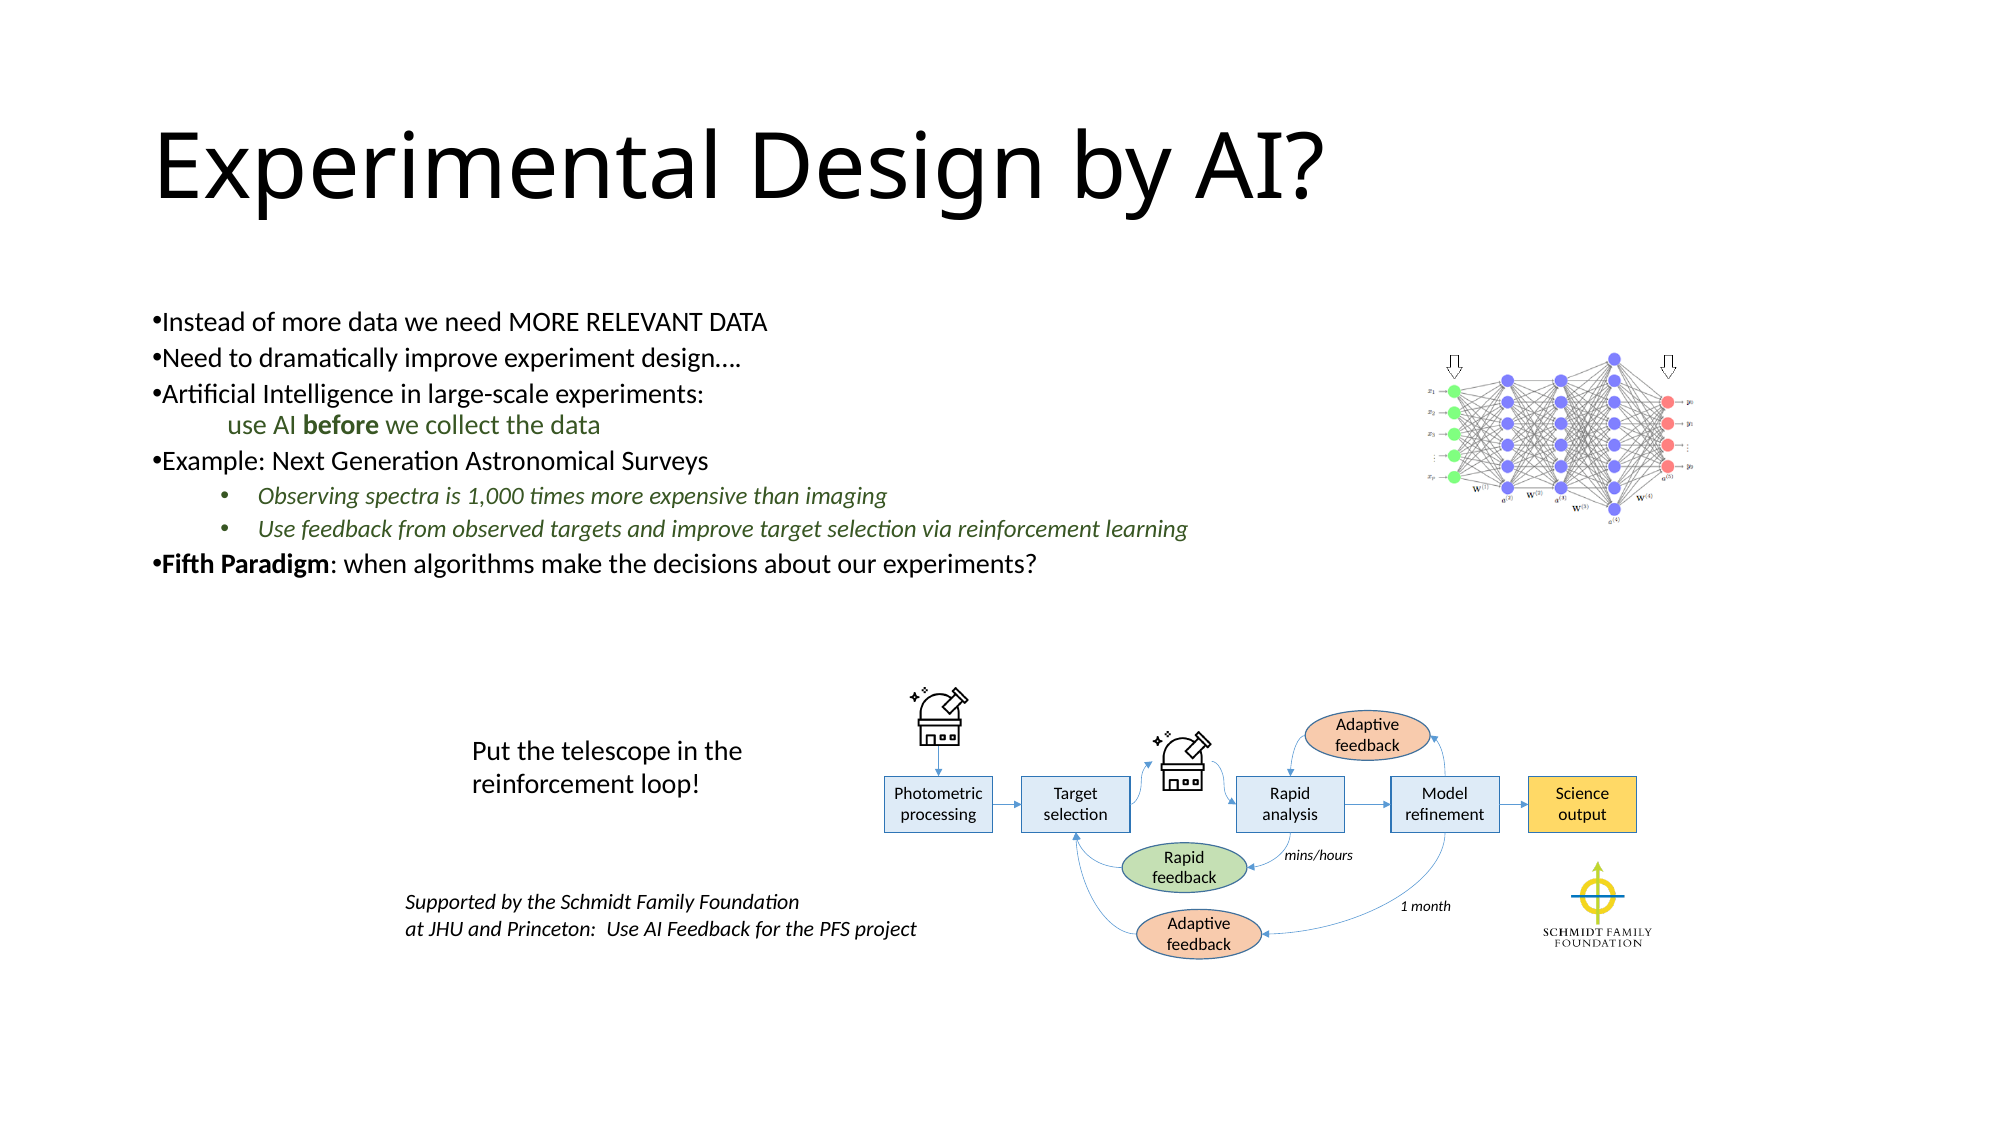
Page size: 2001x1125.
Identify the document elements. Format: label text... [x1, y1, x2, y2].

picture [1421, 350, 1717, 529]
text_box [390, 687, 1653, 966]
list Instead of more data we need MORE RELEVANT DATA Need to dramatically improve experiment design…. Artificial Intelligence in large-scale experiments: use AI before we collect the data Example: Next Generation Astronomical Surveys Observing spectra is 1,000 times more expensive than imaging Use feedback from observed targets and improve target selection via reinforcement learning Fifth Paradigm: when algorithms make the decisions about our experiments? [137, 299, 1863, 1014]
title Experimental Design by AI? [137, 59, 1863, 278]
